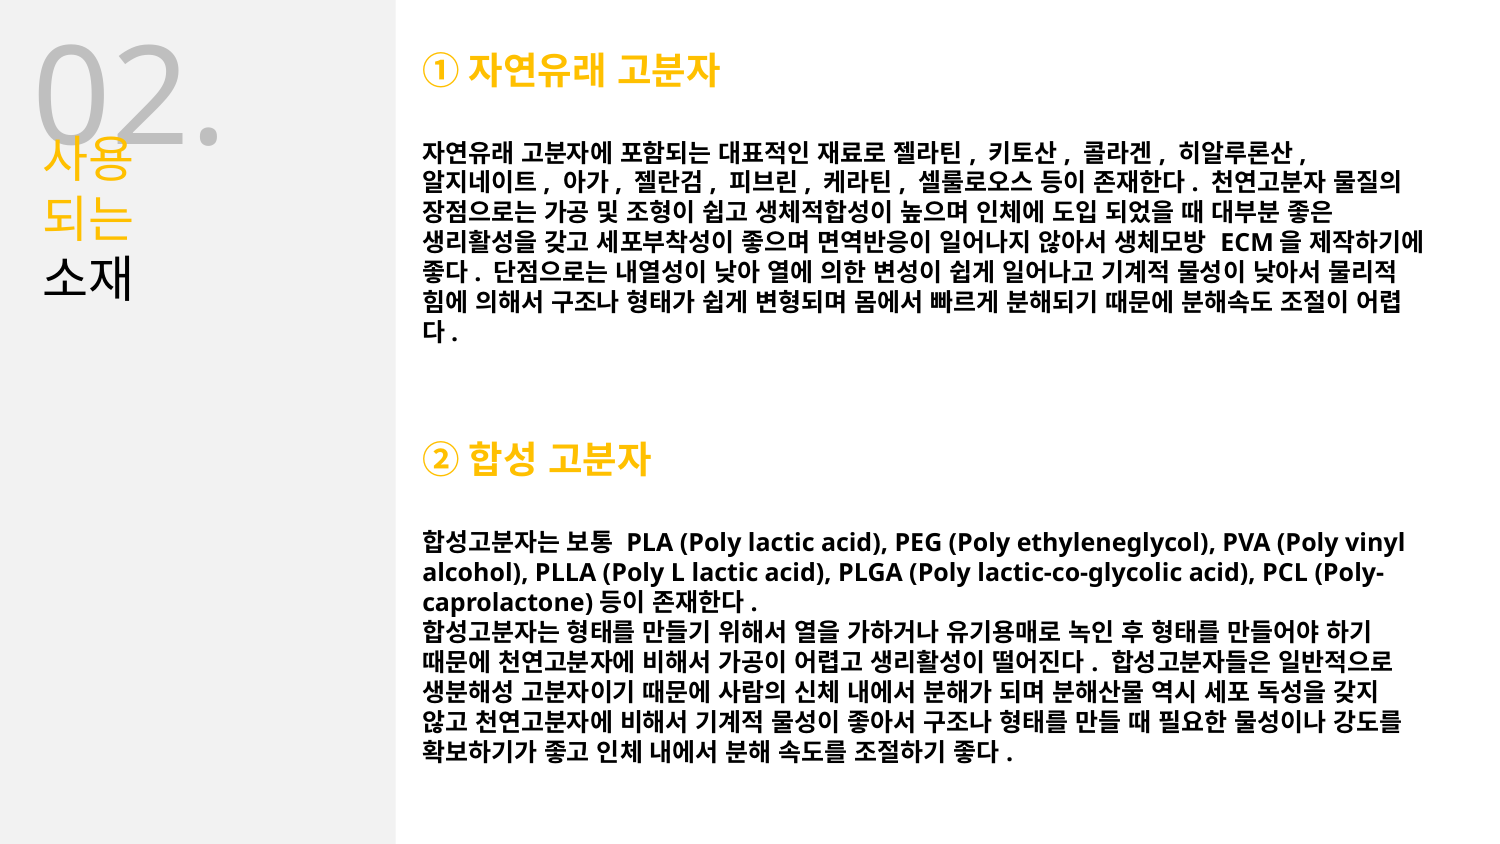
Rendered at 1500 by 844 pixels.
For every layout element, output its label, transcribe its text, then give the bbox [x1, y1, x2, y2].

text_box 02. [18, 0, 243, 180]
text_box ①자연유래 고분자 자연유래 고분자에 포함되는 대표적인 재료로 젤라틴, 키토산, 콜라겐, 히알루론산, 알지네이트, 아가, 젤란검, 피브린, 케라틴, 셀룰로오스 등이 존재한다. 천연고분자 물질의 장점으로는 가공 및 조형이 쉽고 생체적합성이 높으며 인체에 도입 되었을 때 대부분 좋은 생리활성을 갖고 세포부착성이 좋으며 면역반응이 일어나지 않아서 생체모방 ECM을 제작하기에 좋다. 단점으로는 내열성이 낮아 열에 의한 변성이 쉽게 일어나고 기계적 물성이 낮아서 물리적 힘에 의해서 구조나 형태가 쉽게 변형되며 몸에서 빠르게 분해되기 때문에 분해속도 조절이 어렵다. ②합성 고분자 합성고분자는 보통 PLA (Poly lactic acid), PEG (Poly ethyleneglycol), PVA (Poly vinyl alcohol), PLLA (Poly L lactic acid), PLGA (Poly lactic-co-glycolic acid), PCL (Poly-caprolactone)등이 존재한다. 합성고분자는 형태를 만들기 위해서 열을 가하거나 유기용매로 녹인 후 형태를 만들어야 하기 때문에 천연고분자에 비해서 가공이 어렵고 생리활성이 떨어진다. 합성고분자들은 일반적으로 생분해성 고분자이기 때문에 사람의 신체 내에서 분해가 되며 분해산물 역시 세포 독성을 갖지 않고 천연고분자에 비해서 기계적 물성이 좋아서 구조나 형태를 만들 때 필요한 물성이나 강도를 확보하기가 좋고 인체 내에서 분해 속도를 조절하기 좋다. [407, 39, 1447, 774]
text_box 사용 되는 소재 [27, 120, 150, 315]
